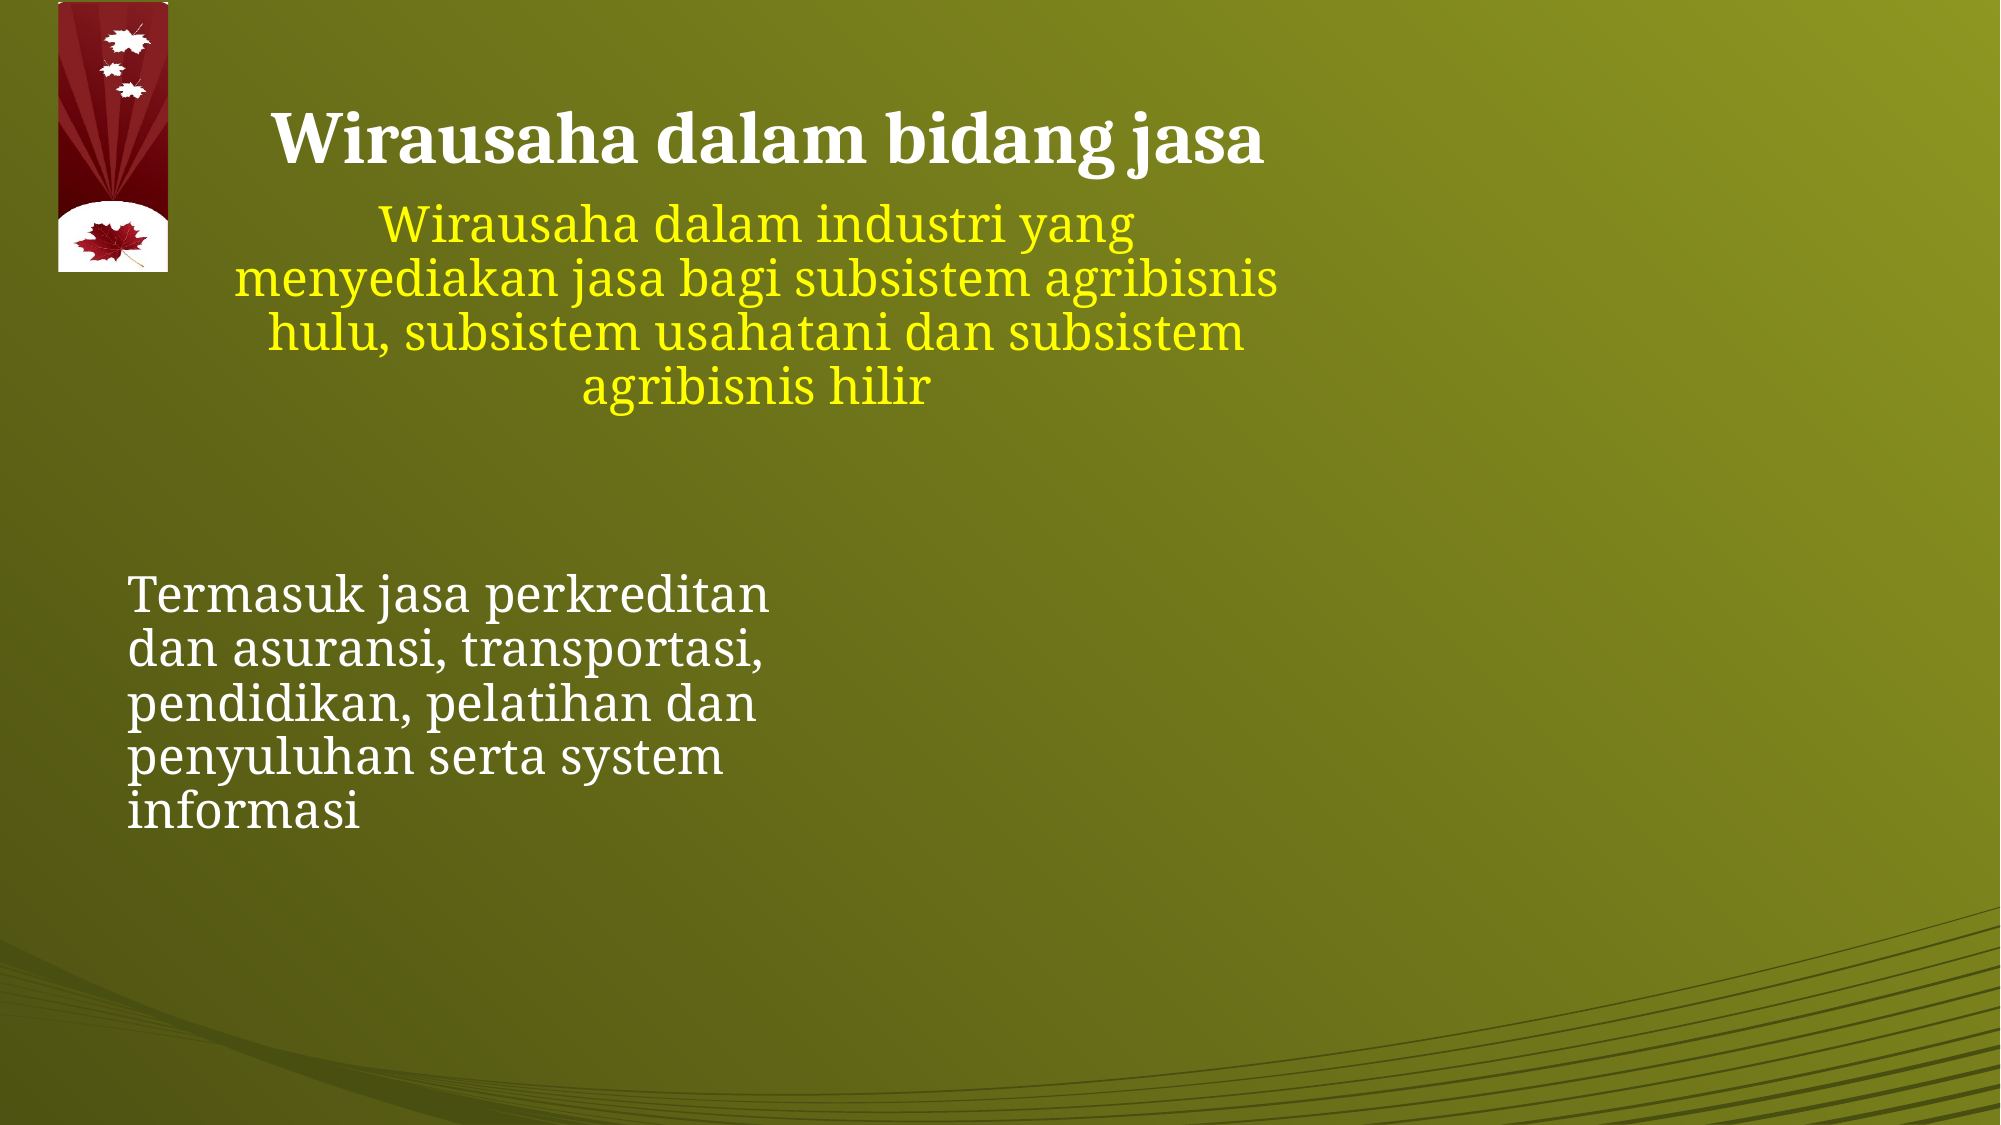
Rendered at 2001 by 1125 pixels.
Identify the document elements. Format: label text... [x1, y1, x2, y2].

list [57, 0, 169, 272]
text_box Wirausaha dalam industri yang menyediakan jasa bagi subsistem agribisnis hulu, subsistem usahatani dan subsistem agribisnis hilir [218, 191, 1297, 423]
text_box Termasuk jasa perkreditan dan asuransi, transportasi, pendidikan, pelatihan dan penyuluhan serta system informasi [113, 562, 811, 848]
text_box Wirausaha dalam bidang jasa [182, 81, 1283, 187]
